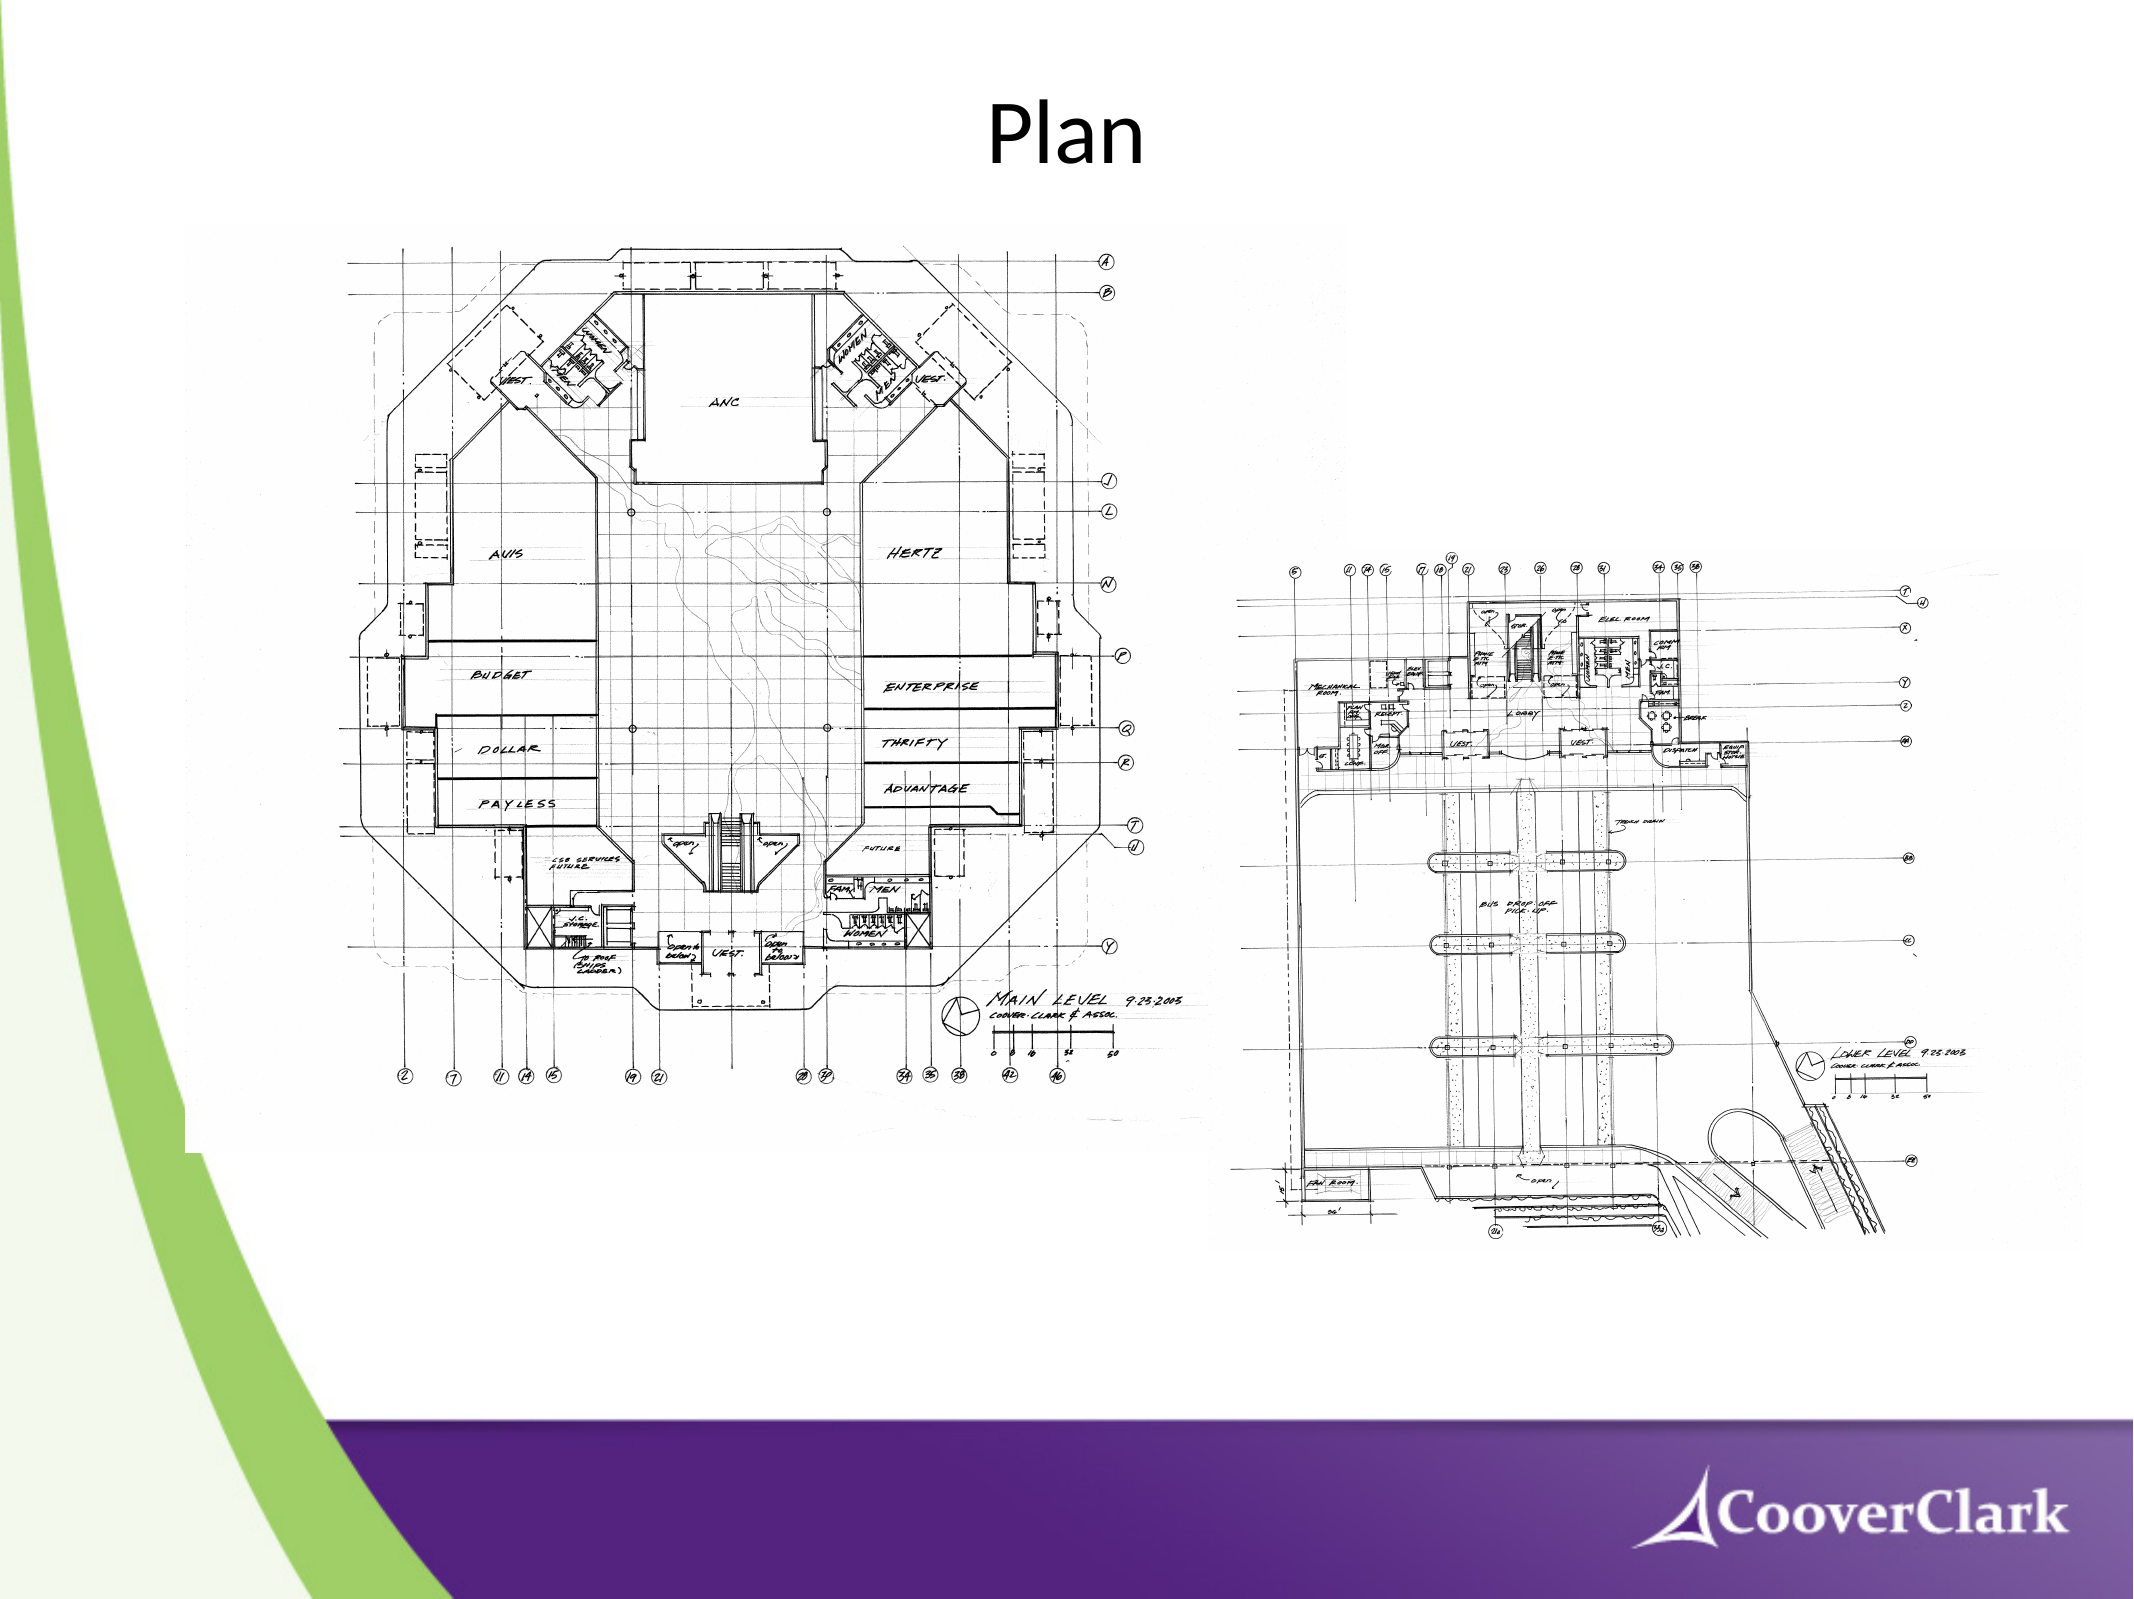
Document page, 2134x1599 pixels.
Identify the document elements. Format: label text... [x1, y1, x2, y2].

title Plan [106, 64, 2027, 331]
picture [0, 0, 2133, 1599]
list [185, 224, 1346, 1153]
